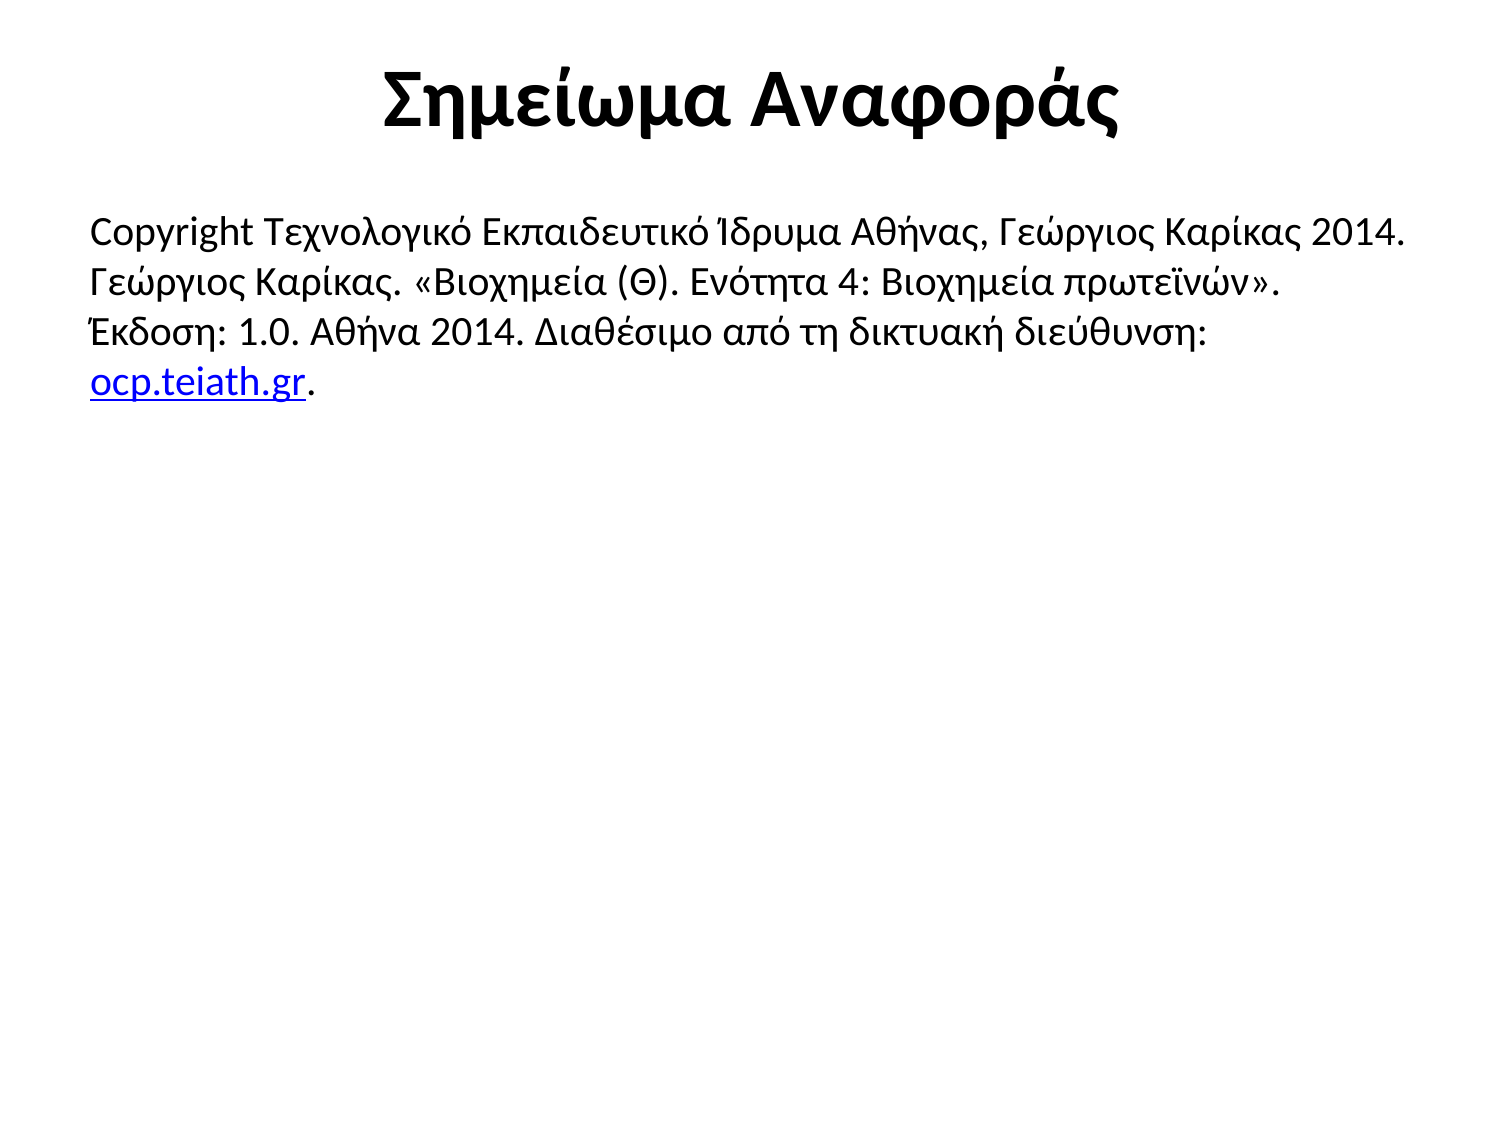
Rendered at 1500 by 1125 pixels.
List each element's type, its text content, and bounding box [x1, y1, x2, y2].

list Copyright Τεχνολογικό Εκπαιδευτικό Ίδρυμα Αθήνας, Γεώργιος Καρίκας 2014. Γεώργιος Καρίκας. «Βιοχημεία (Θ). Ενότητα 4: Βιοχημεία πρωτεϊνών». Έκδοση: 1.0. Αθήνα 2014. Διαθέσιμο από τη δικτυακή διεύθυνση: ocp.teiath.gr. [75, 196, 1425, 1024]
title Σημείωμα Αναφοράς [76, 19, 1427, 169]
